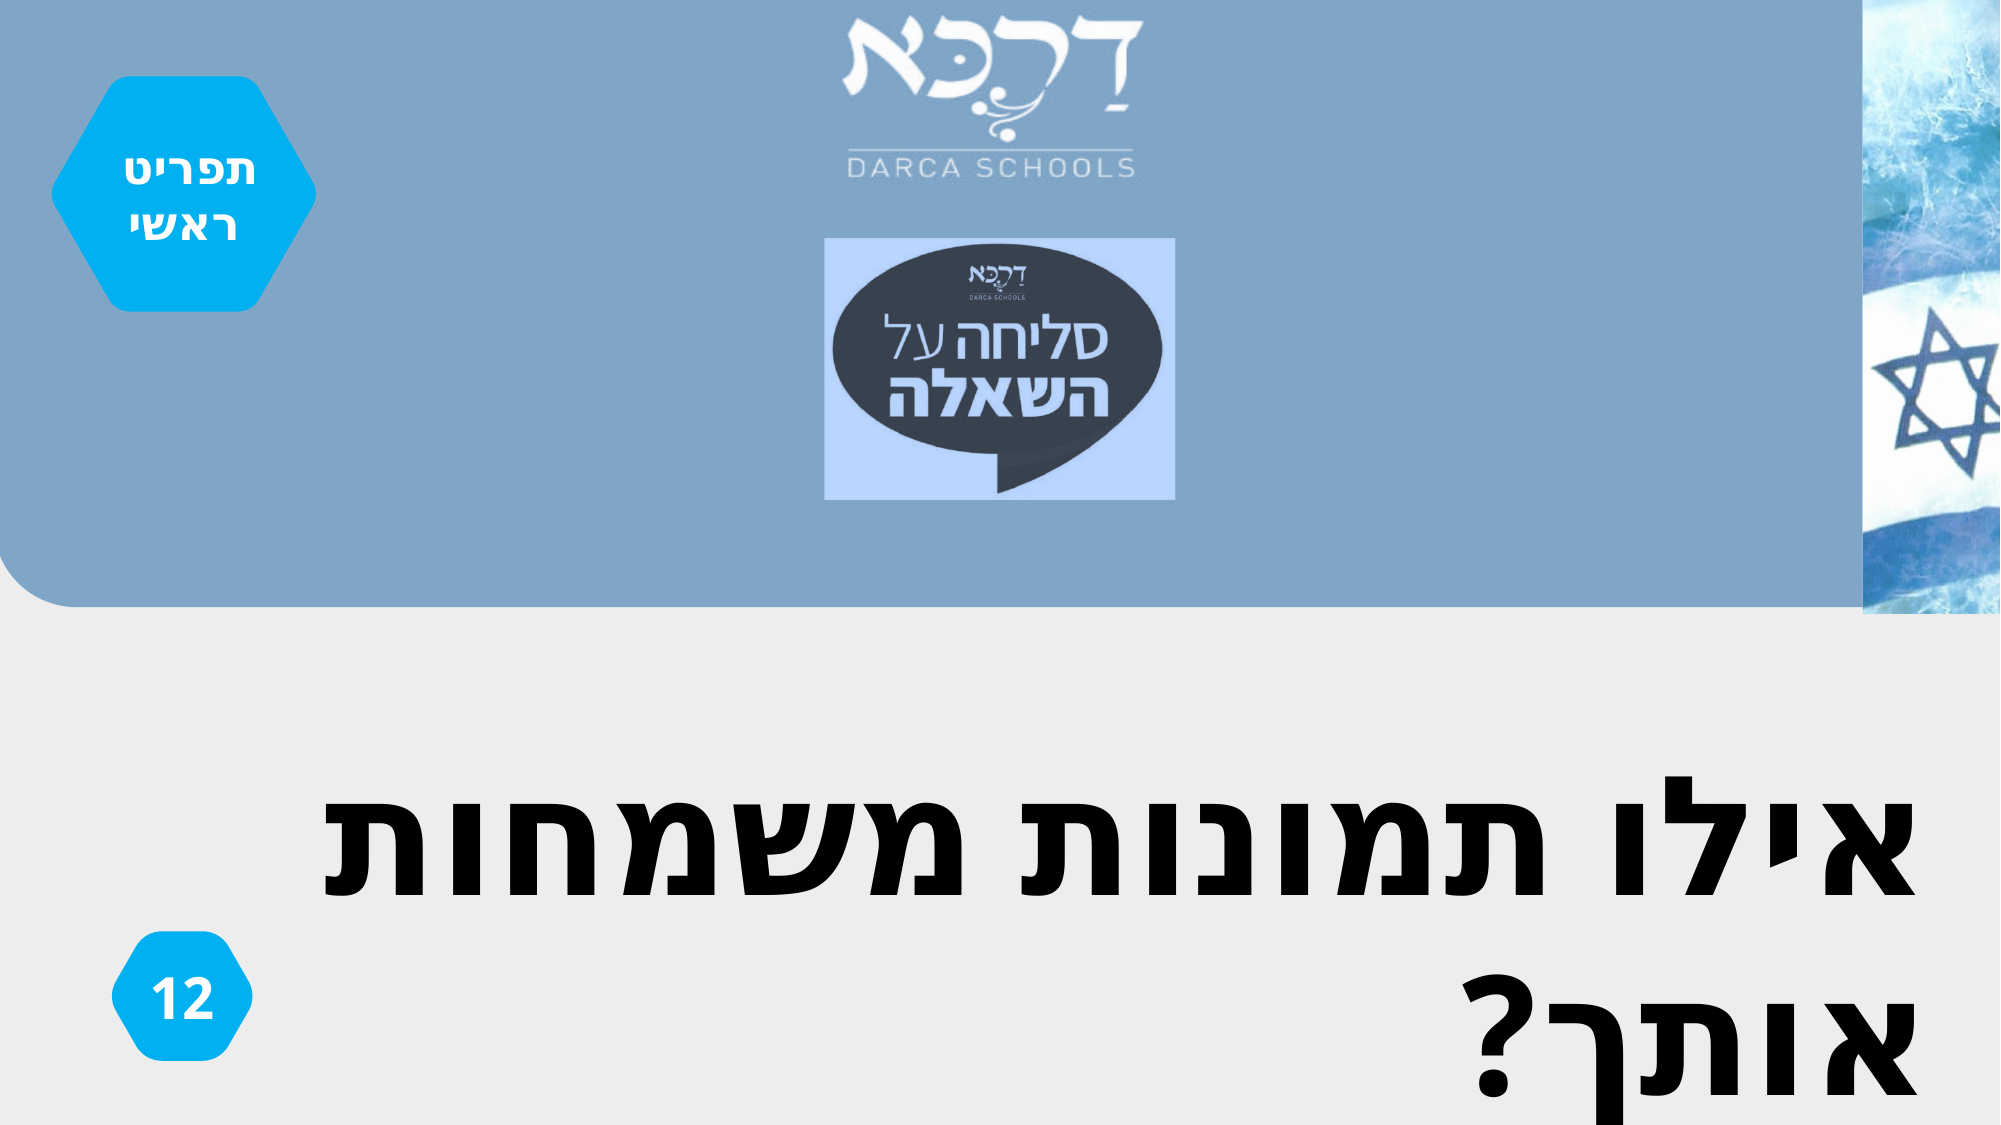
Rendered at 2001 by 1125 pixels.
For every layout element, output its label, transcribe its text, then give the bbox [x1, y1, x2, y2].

picture [0, 0, 2000, 614]
text_box 12 [111, 931, 165, 1061]
text_box אילו תמונות משמחות אותך? [165, 721, 1947, 1125]
